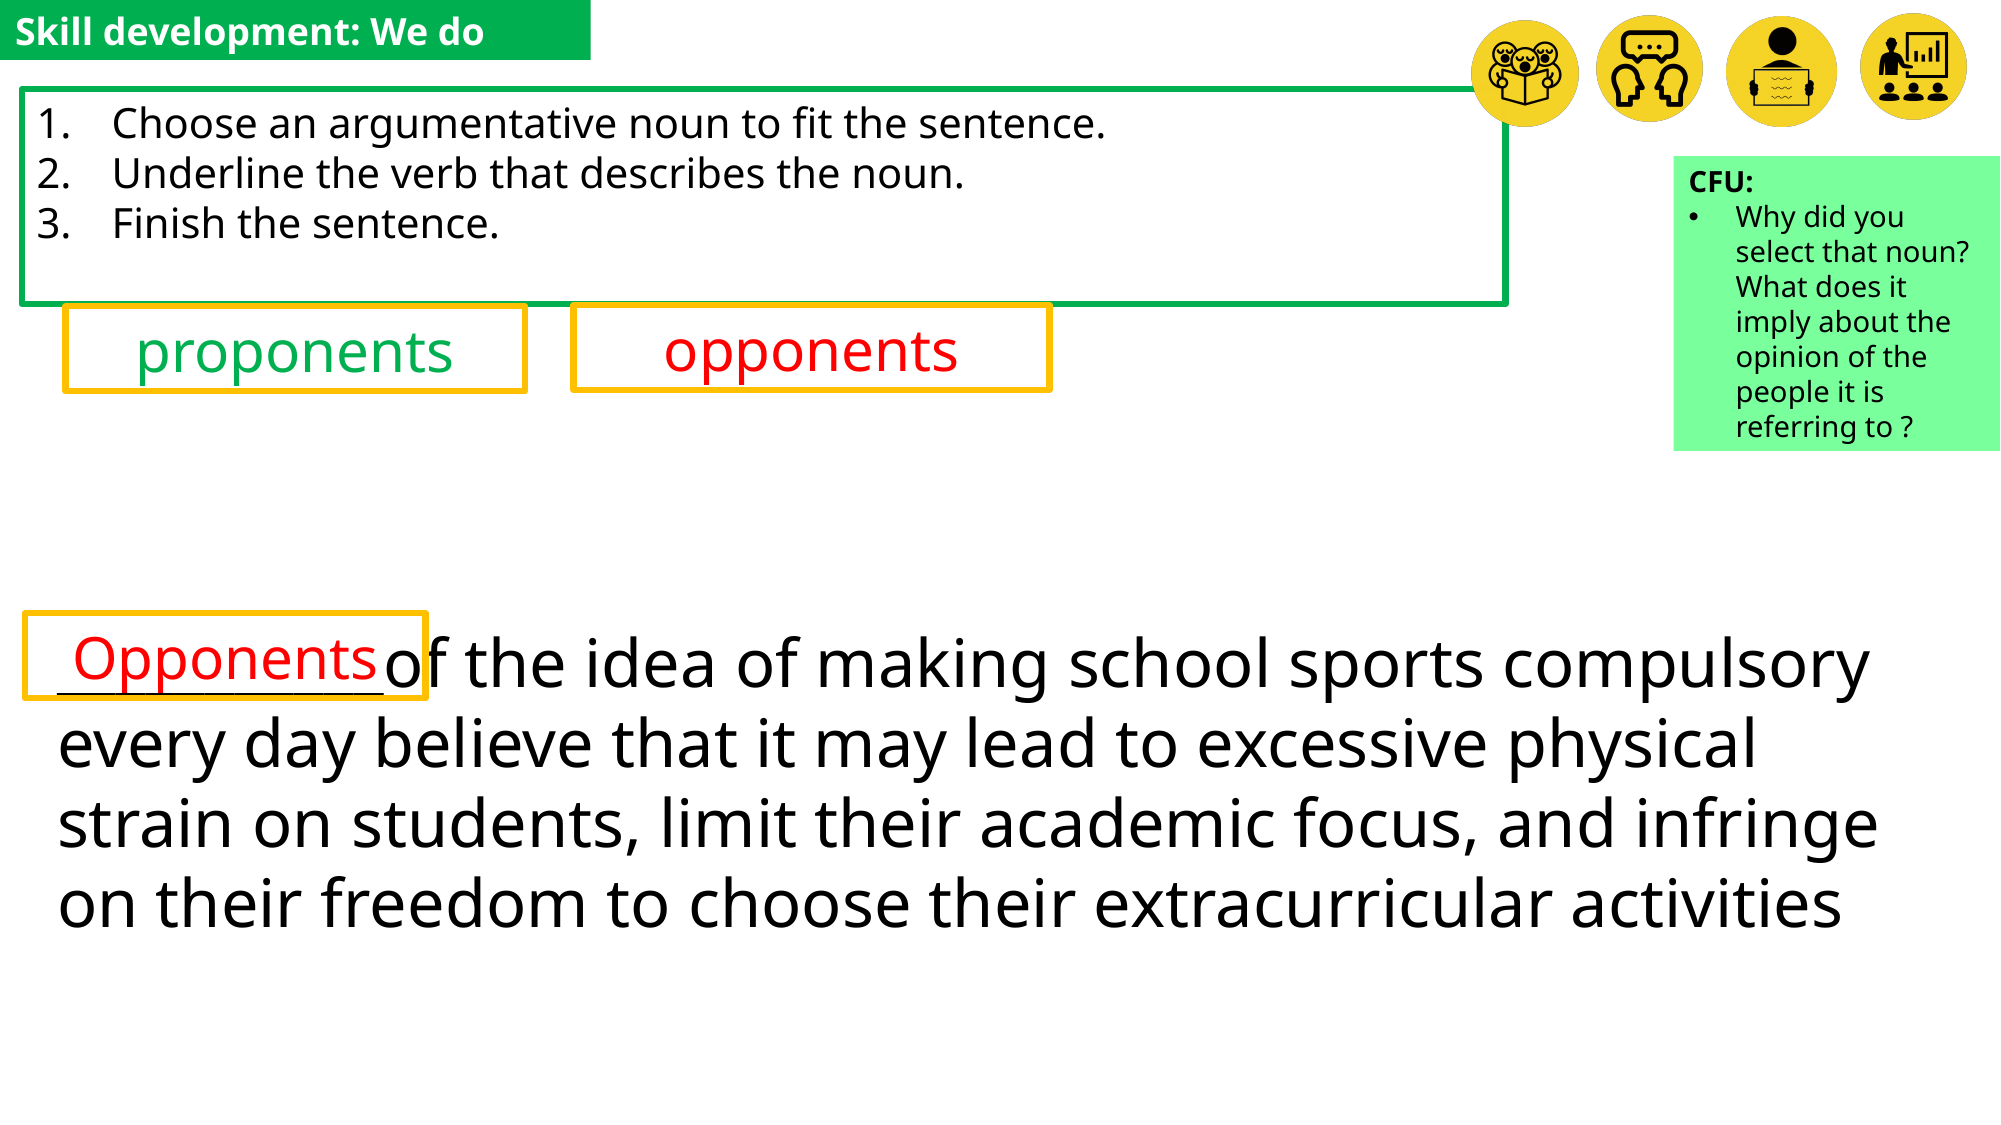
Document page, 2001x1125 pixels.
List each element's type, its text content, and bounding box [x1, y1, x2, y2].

text_box Opponents [24, 613, 426, 699]
text_box opponents [573, 305, 1050, 391]
text_box Choose an argumentative noun to fit the sentence. Underline the verb that describes the noun. Finish the sentence. [21, 89, 1506, 305]
text_box Skill development: We do [0, 0, 591, 60]
picture [1857, 11, 1969, 123]
text_box ___________of the idea of making school sports compulsory every day believe that it may lead to excessive physical strain on students, limit their academic focus, and infringe on their freedom to choose their extracurricular activities [42, 613, 1919, 949]
picture [1469, 17, 1581, 129]
picture [1725, 15, 1837, 127]
text_box proponents [65, 306, 525, 392]
picture [1594, 13, 1706, 125]
text_box CFU: Why did you select that noun? What does it imply about the opinion of the people it is referring to ? [1673, 156, 2000, 451]
